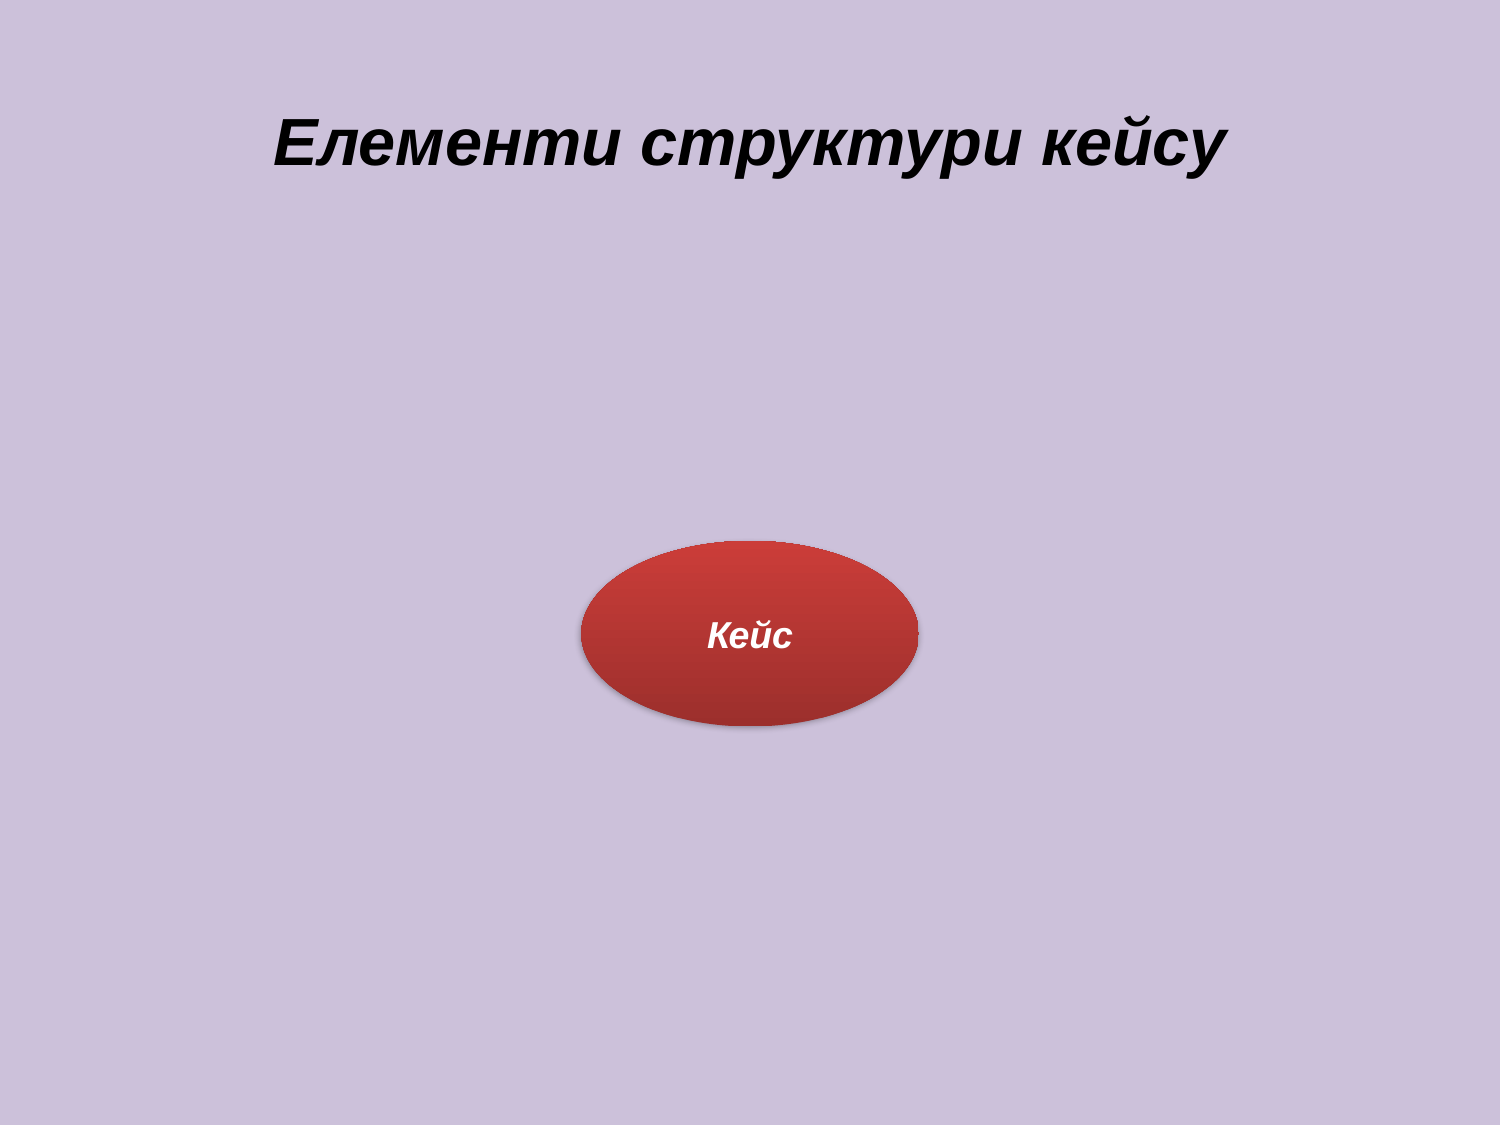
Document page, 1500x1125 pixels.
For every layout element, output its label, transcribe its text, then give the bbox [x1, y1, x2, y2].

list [74, 262, 1426, 1006]
title Елементи структури кейсу [75, 45, 1425, 233]
